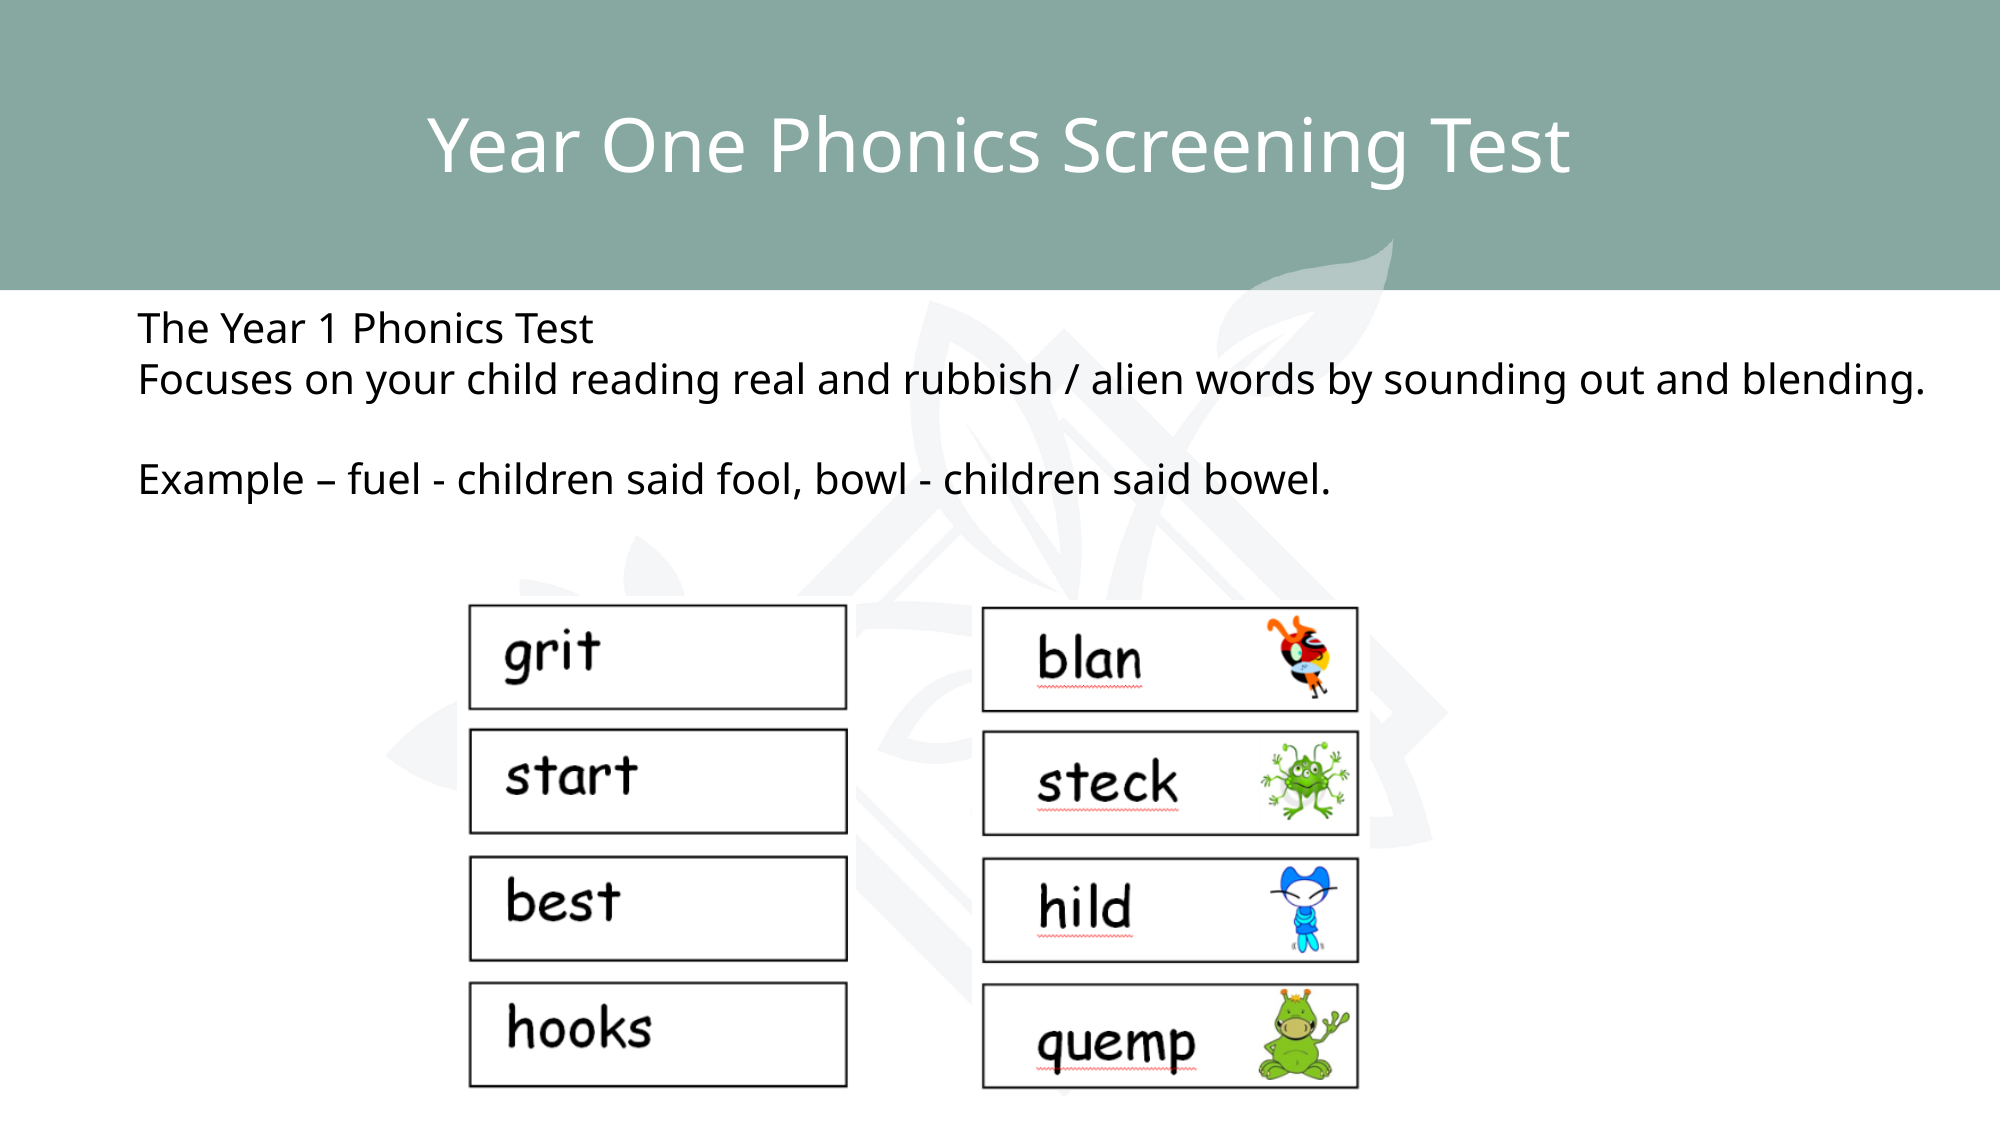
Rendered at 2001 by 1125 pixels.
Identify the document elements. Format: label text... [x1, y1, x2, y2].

text_box Year One Phonics Screening Test [0, 0, 2000, 291]
text_box The Year 1 Phonics Test Focuses on your child reading real and rubbish / alien words by sounding out and blending. Example – fuel - children said fool, bowl - children said bowel. [1448, 294, 1956, 510]
text_box The Year 1 Phonics Test Focuses on your child reading real and rubbish / alien words by sounding out and blending. Example – fuel - children said fool, bowl - children said bowel. [122, 294, 385, 510]
picture [385, 238, 1448, 1097]
